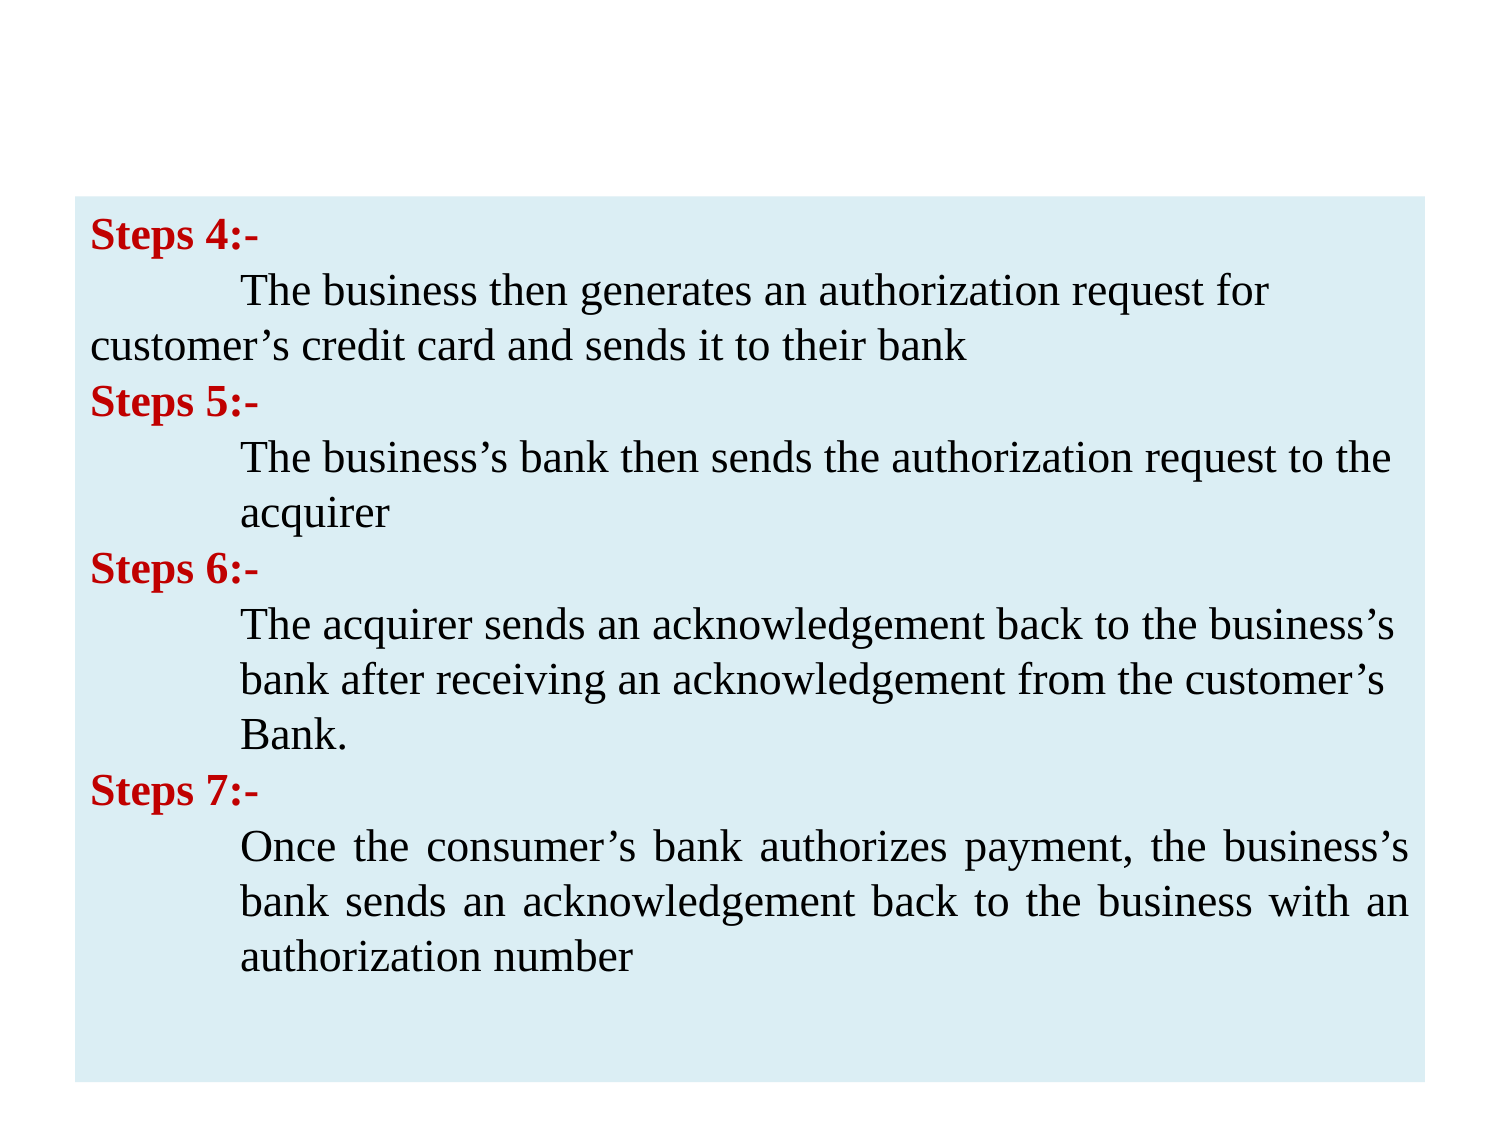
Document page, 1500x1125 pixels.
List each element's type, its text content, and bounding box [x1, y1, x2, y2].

list Steps 4:- The business then generates an authorization request for customer’s credit card and sends it to their bank Steps 5:- The business’s bank then sends the authorization request to the acquirer Steps 6:- The acquirer sends an acknowledgement back to the business’s bank after receiving an acknowledgement from the customer’s Bank. Steps 7:- Once the consumer’s bank authorizes payment, the business’s bank sends an acknowledgement back to the business with an authorization number [75, 196, 1425, 1083]
